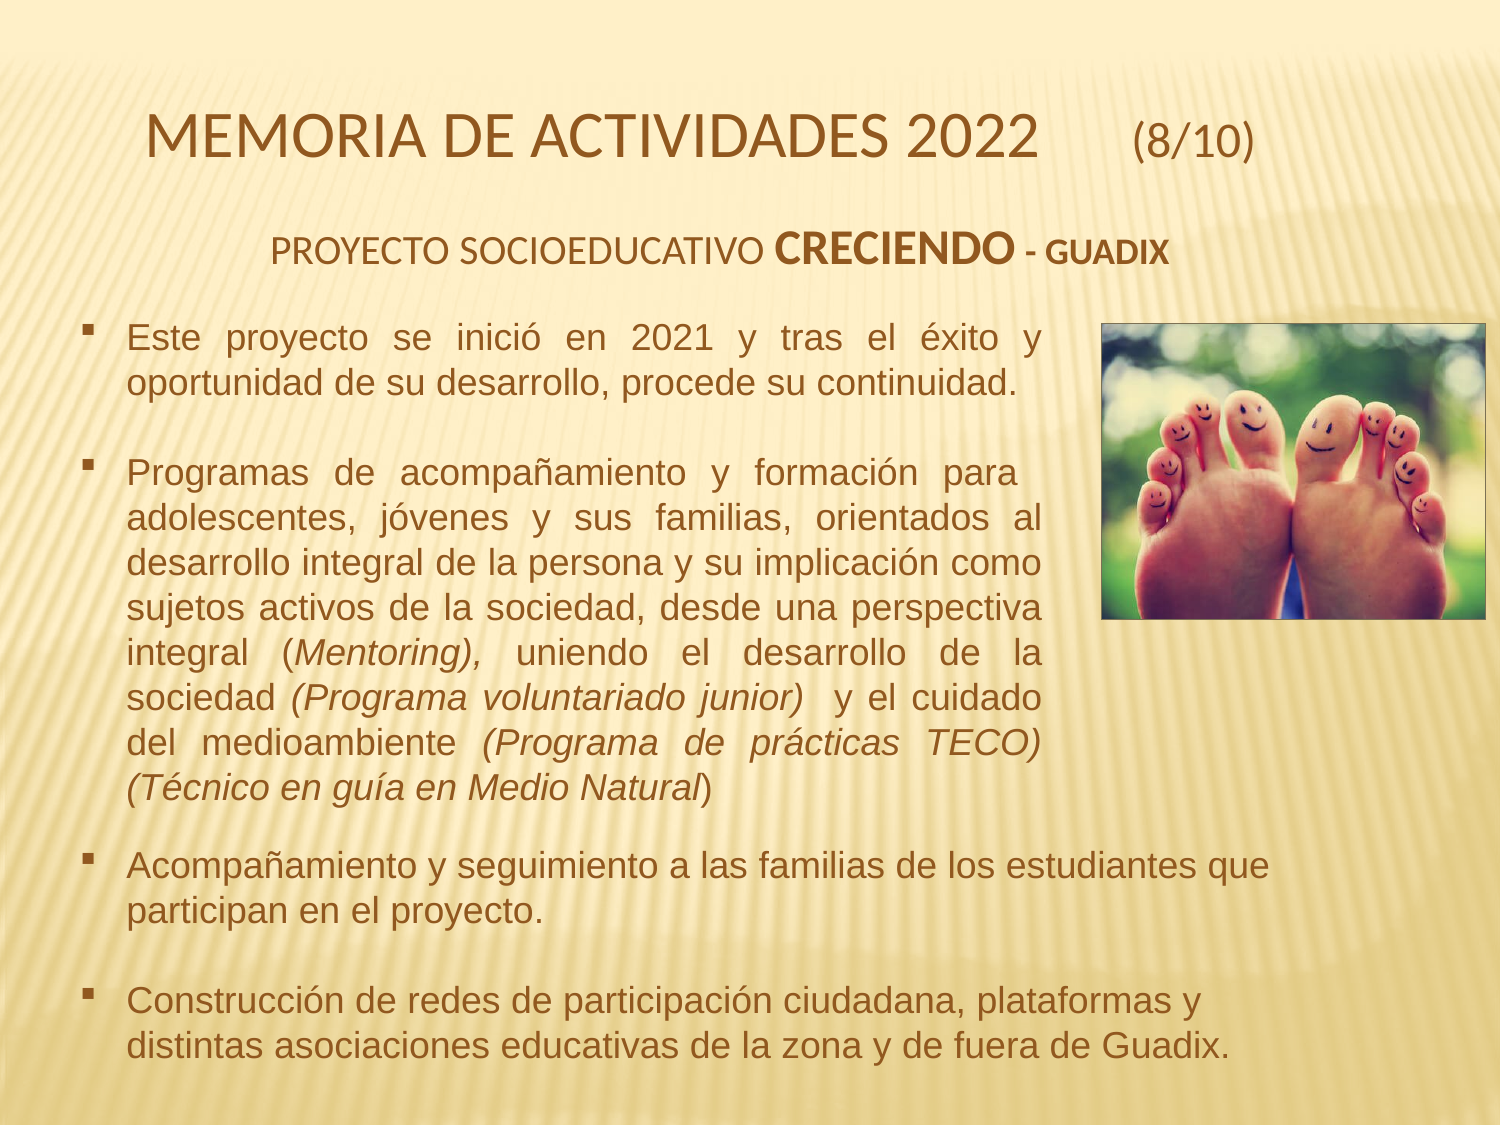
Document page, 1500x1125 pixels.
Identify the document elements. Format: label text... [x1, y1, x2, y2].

text_box Este proyecto se inició en 2021 y tras el éxito y oportunidad de su desarrollo, procede su continuidad. Programas de acompañamiento y formación para adolescentes, jóvenes y sus familias, orientados al desarrollo integral de la persona y su implicación como sujetos activos de la sociedad, desde una perspectiva integral (Mentoring), uniendo el desarrollo de la sociedad (Programa voluntariado junior) y el cuidado del medioambiente (Programa de prácticas TECO) (Técnico en guía en Medio Natural) [64, 305, 1058, 815]
text_box Acompañamiento y seguimiento a las familias de los estudiantes que participan en el proyecto. Construcción de redes de participación ciudadana, plataformas y distintas asociaciones educativas de la zona y de fuera de Guadix. [64, 834, 1353, 1074]
picture [1101, 323, 1486, 620]
text_box Memoria de actividades 2022 (8/10) [100, 83, 1412, 207]
text_box PROYECTO SOCIOEDUCATIVO CRECIENDO - GUADIX [255, 207, 1257, 283]
